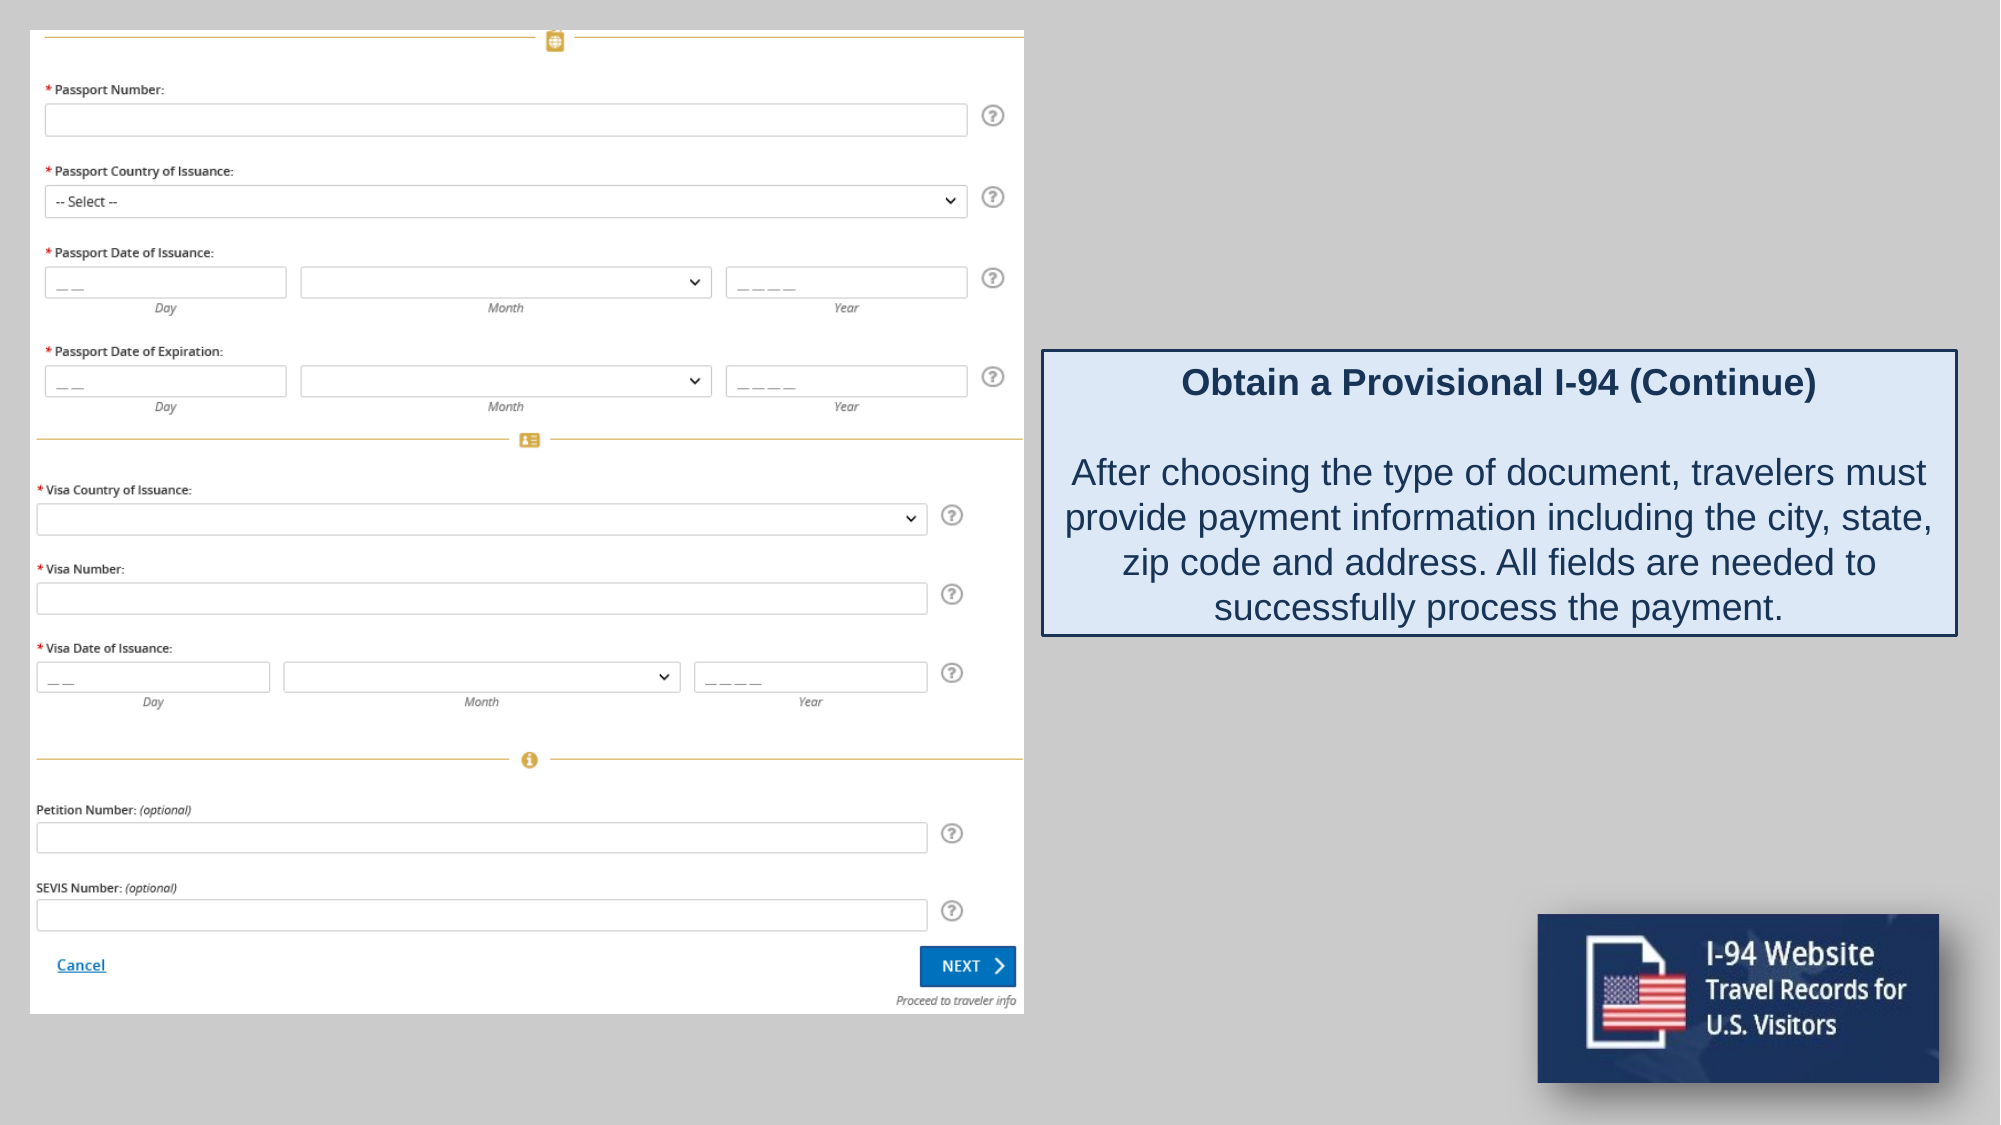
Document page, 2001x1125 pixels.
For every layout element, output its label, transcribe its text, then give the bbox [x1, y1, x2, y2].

picture [29, 29, 1024, 1014]
text_box Obtain a Provisional I-94 (Continue) After choosing the type of document, travelers must provide payment information including the city, state, zip code and address. All fields are needed to successfully process the payment. [1042, 350, 1957, 636]
picture [1537, 913, 1940, 1083]
